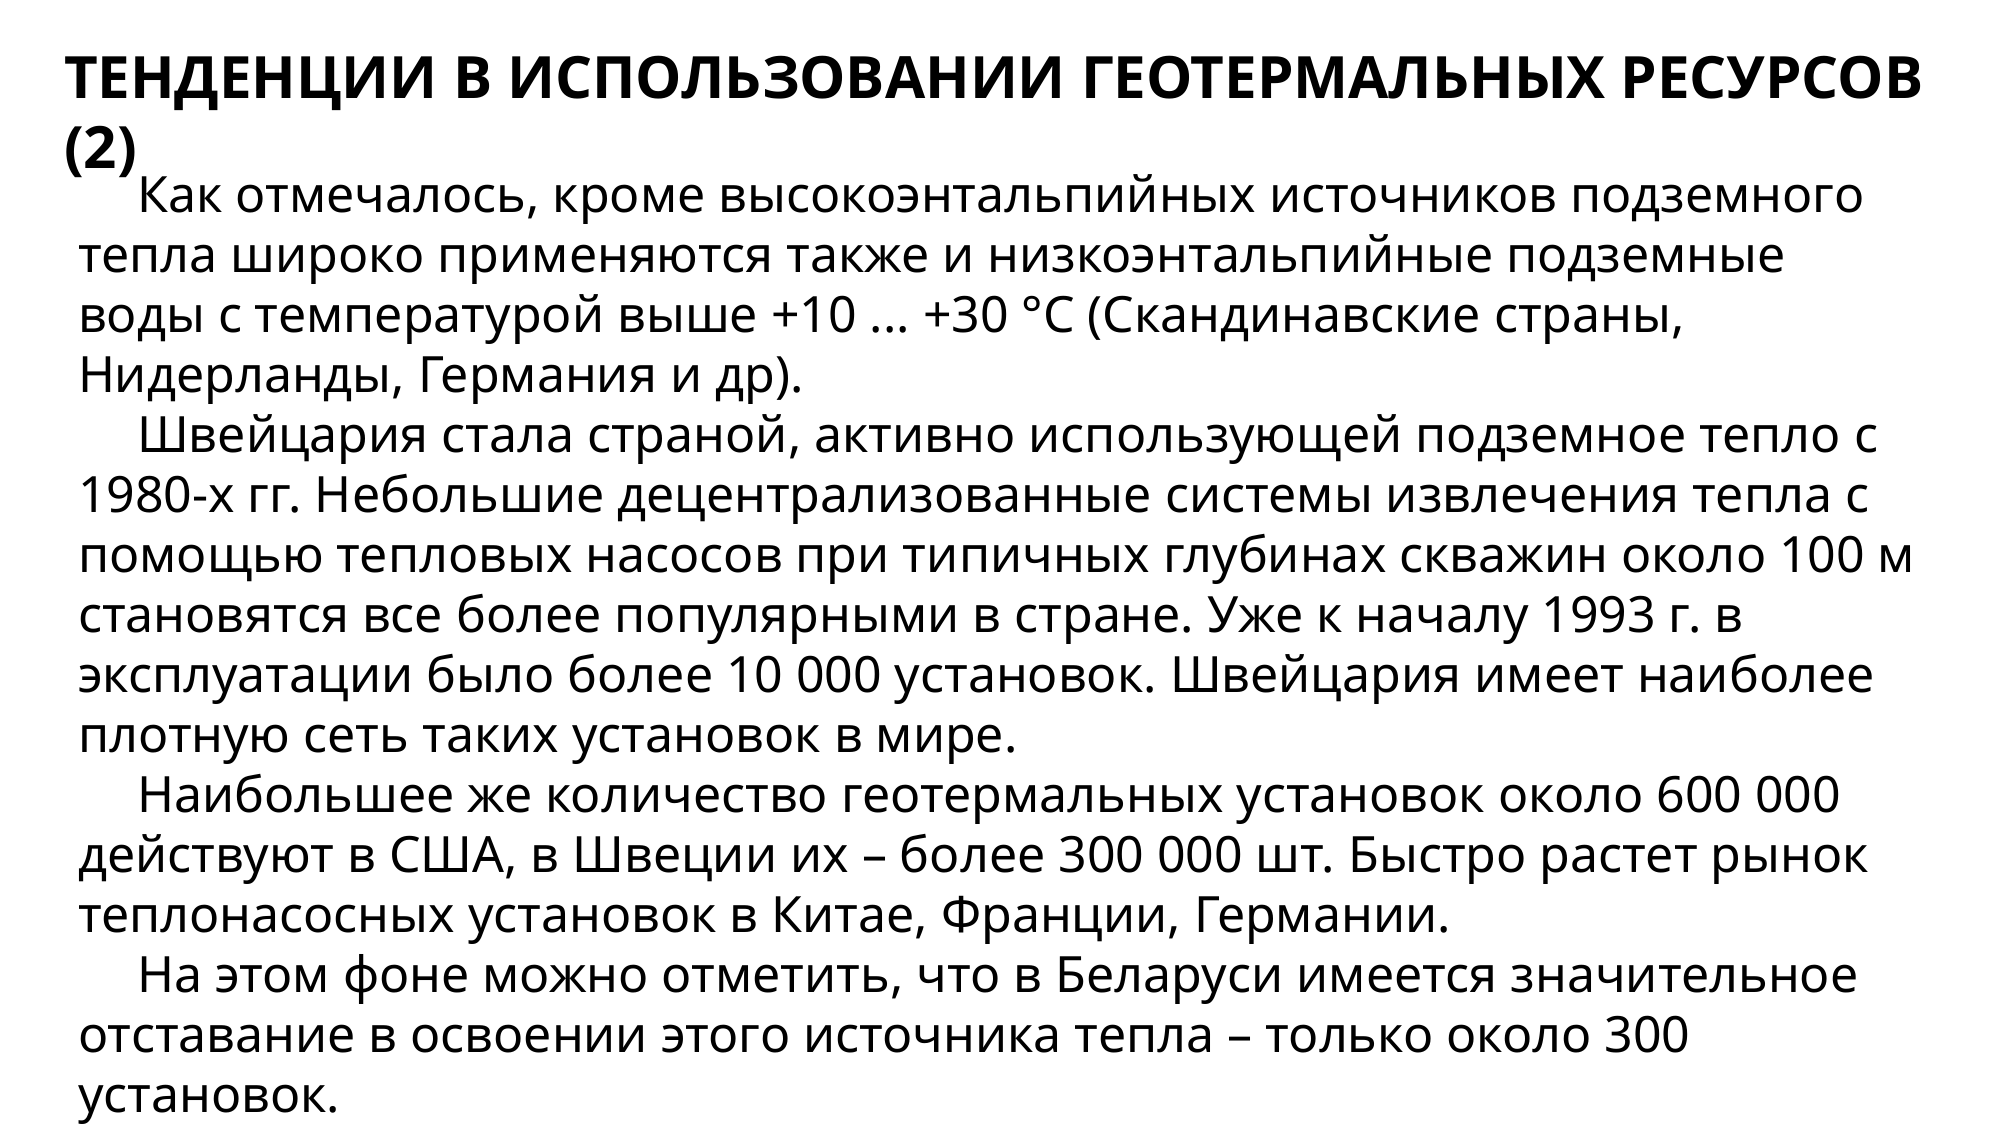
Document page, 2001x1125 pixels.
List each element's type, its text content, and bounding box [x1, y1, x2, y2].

text_box ТЕНДЕНЦИИ В ИСПОЛЬЗОВАНИИ ГЕОТЕРМАЛЬНЫХ РЕСУРСОВ (2) [49, 33, 1948, 188]
text_box Как отмечалось, кроме высокоэнтальпийных источников подземного тепла широко применяются также и низкоэнтальпийные подземные воды с температурой выше +10 ... +30 °С (Скандинавские страны, Нидерланды, Германия и др). Швейцария стала страной, активно использующей подземное тепло с 1980-х гг. Небольшие децентрализованные системы извлечения тепла с помощью тепловых насосов при типичных глубинах скважин около 100 м становятся все более популярными в стране. Уже к началу 1993 г. в эксплуатации было более 10 000 установок. Швейцария имеет наиболее плотную сеть таких установок в мире. Наибольшее же количество геотермальных установок около 600 000 действуют в США, в Швеции их – более 300 000 шт. Быстро растет рынок теплонасосных установок в Китае, Франции, Германии. На этом фоне можно отметить, что в Беларуси имеется значительное отставание в освоении этого источника тепла – только около 300 установок. [63, 155, 1934, 1125]
